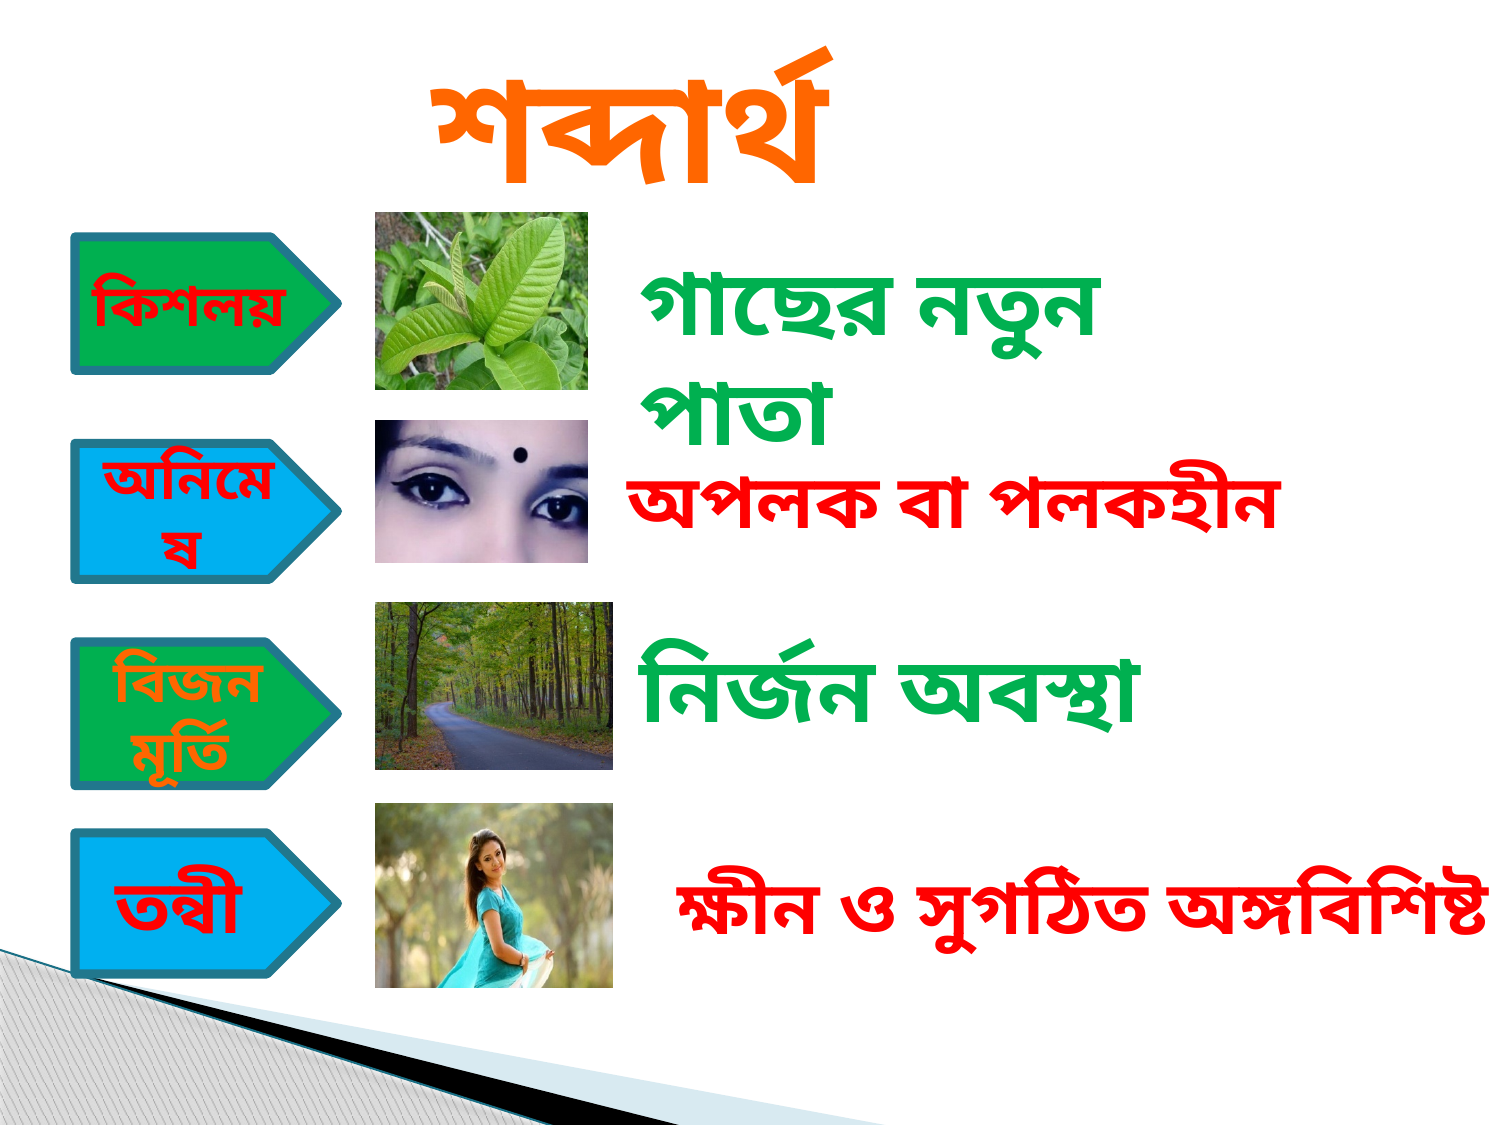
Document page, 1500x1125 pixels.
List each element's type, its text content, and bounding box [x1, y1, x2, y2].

text_box গাছের নতুন পাতা [624, 236, 1313, 472]
picture [374, 602, 613, 770]
text_box তন্বী [70, 828, 343, 979]
text_box অপলক বা পলকহীন [612, 445, 1300, 551]
picture [374, 212, 588, 390]
text_box শব্দার্থ [337, 26, 963, 221]
text_box অনিমেষ [70, 438, 343, 584]
picture [374, 802, 613, 988]
text_box নির্জন অবস্থা [624, 622, 1363, 748]
text_box কিশলয় [70, 232, 343, 375]
text_box বিজন মূর্তি [70, 637, 343, 791]
text_box ক্ষীন ও সুগঠিত অঙ্গবিশিষ্ট [662, 852, 1500, 957]
picture [374, 420, 588, 563]
